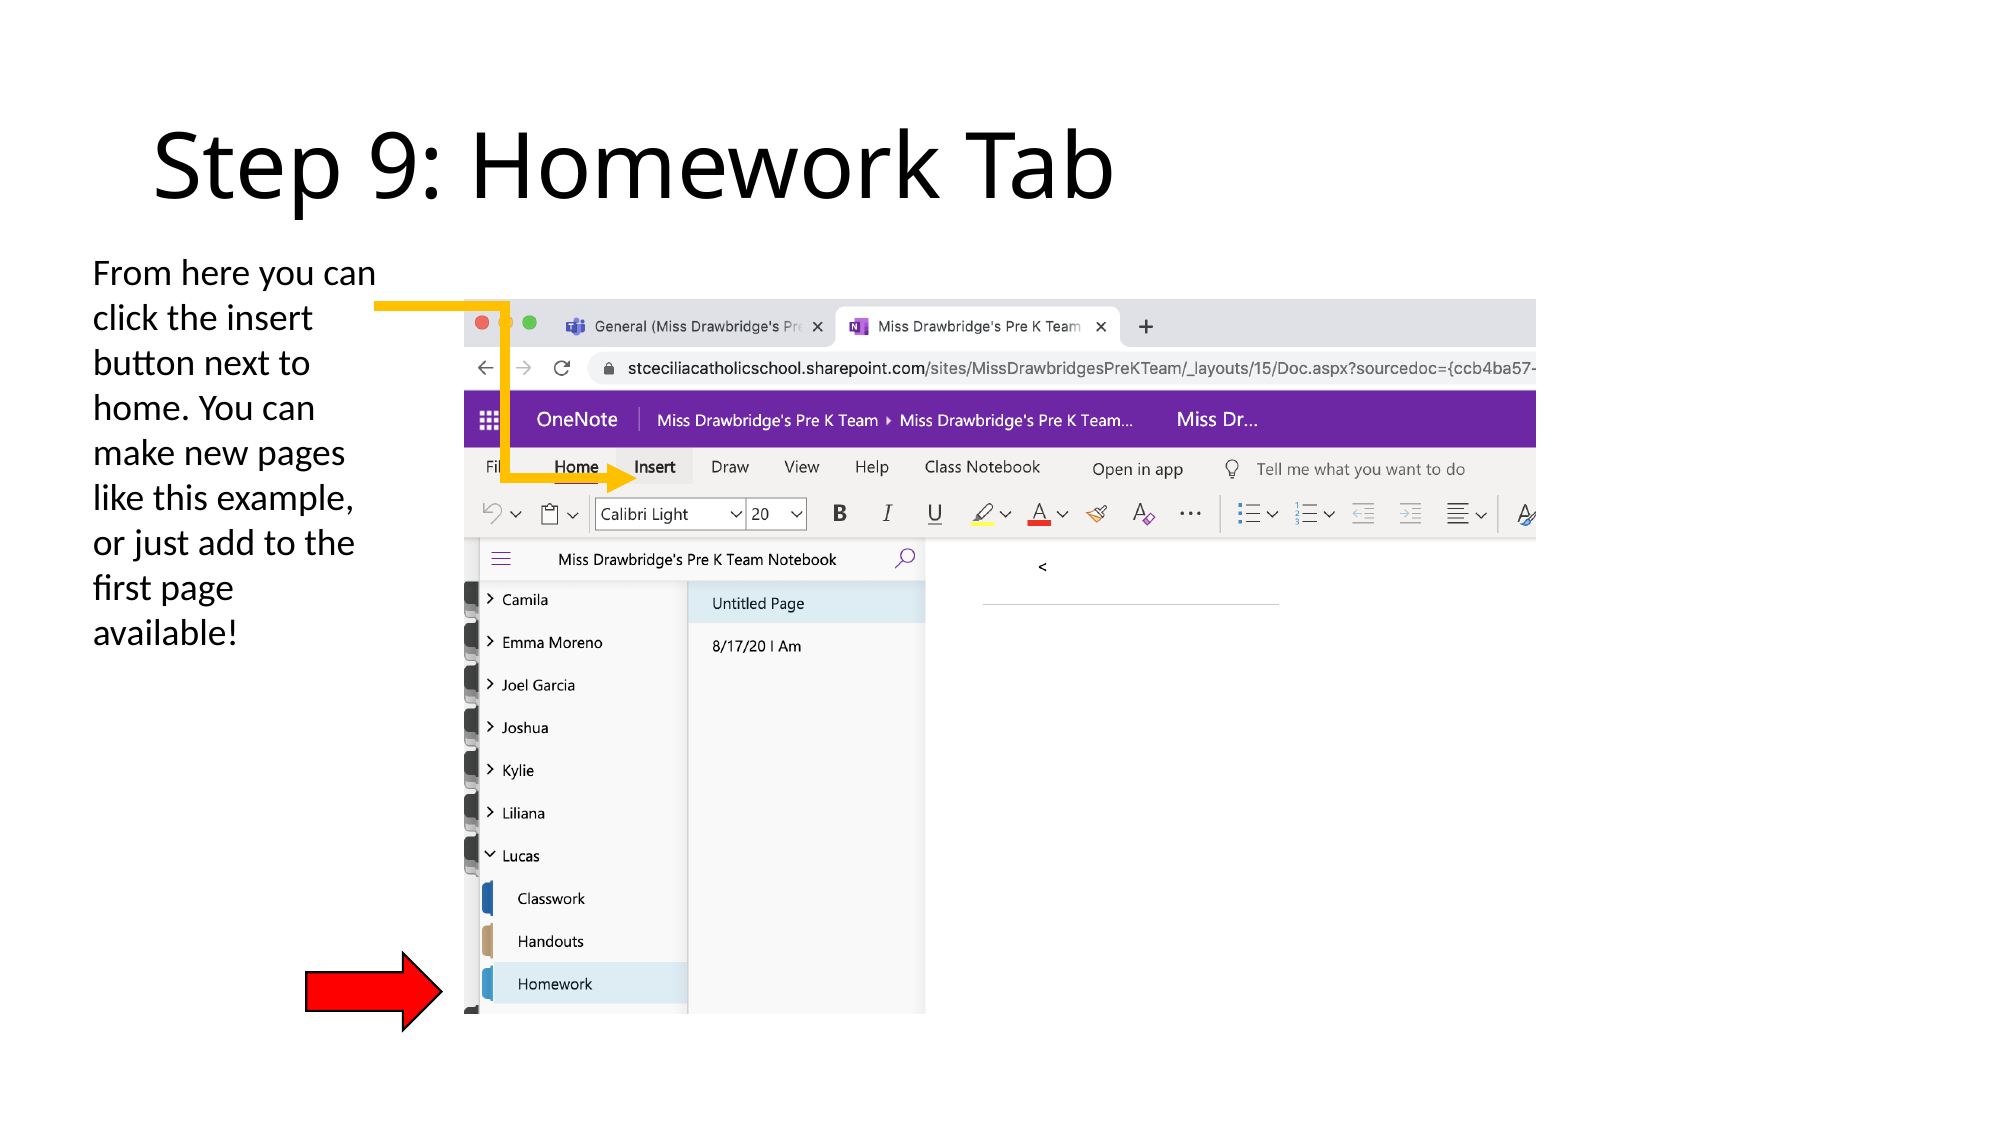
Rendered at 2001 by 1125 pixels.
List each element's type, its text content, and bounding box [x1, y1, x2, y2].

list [464, 299, 1536, 1014]
title Step 9: Homework Tab [137, 59, 1863, 278]
text_box [305, 950, 444, 1033]
text_box From here you can click the insert button next to home. You can make new pages like this example, or just add to the first page available! [78, 240, 403, 661]
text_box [373, 305, 637, 479]
